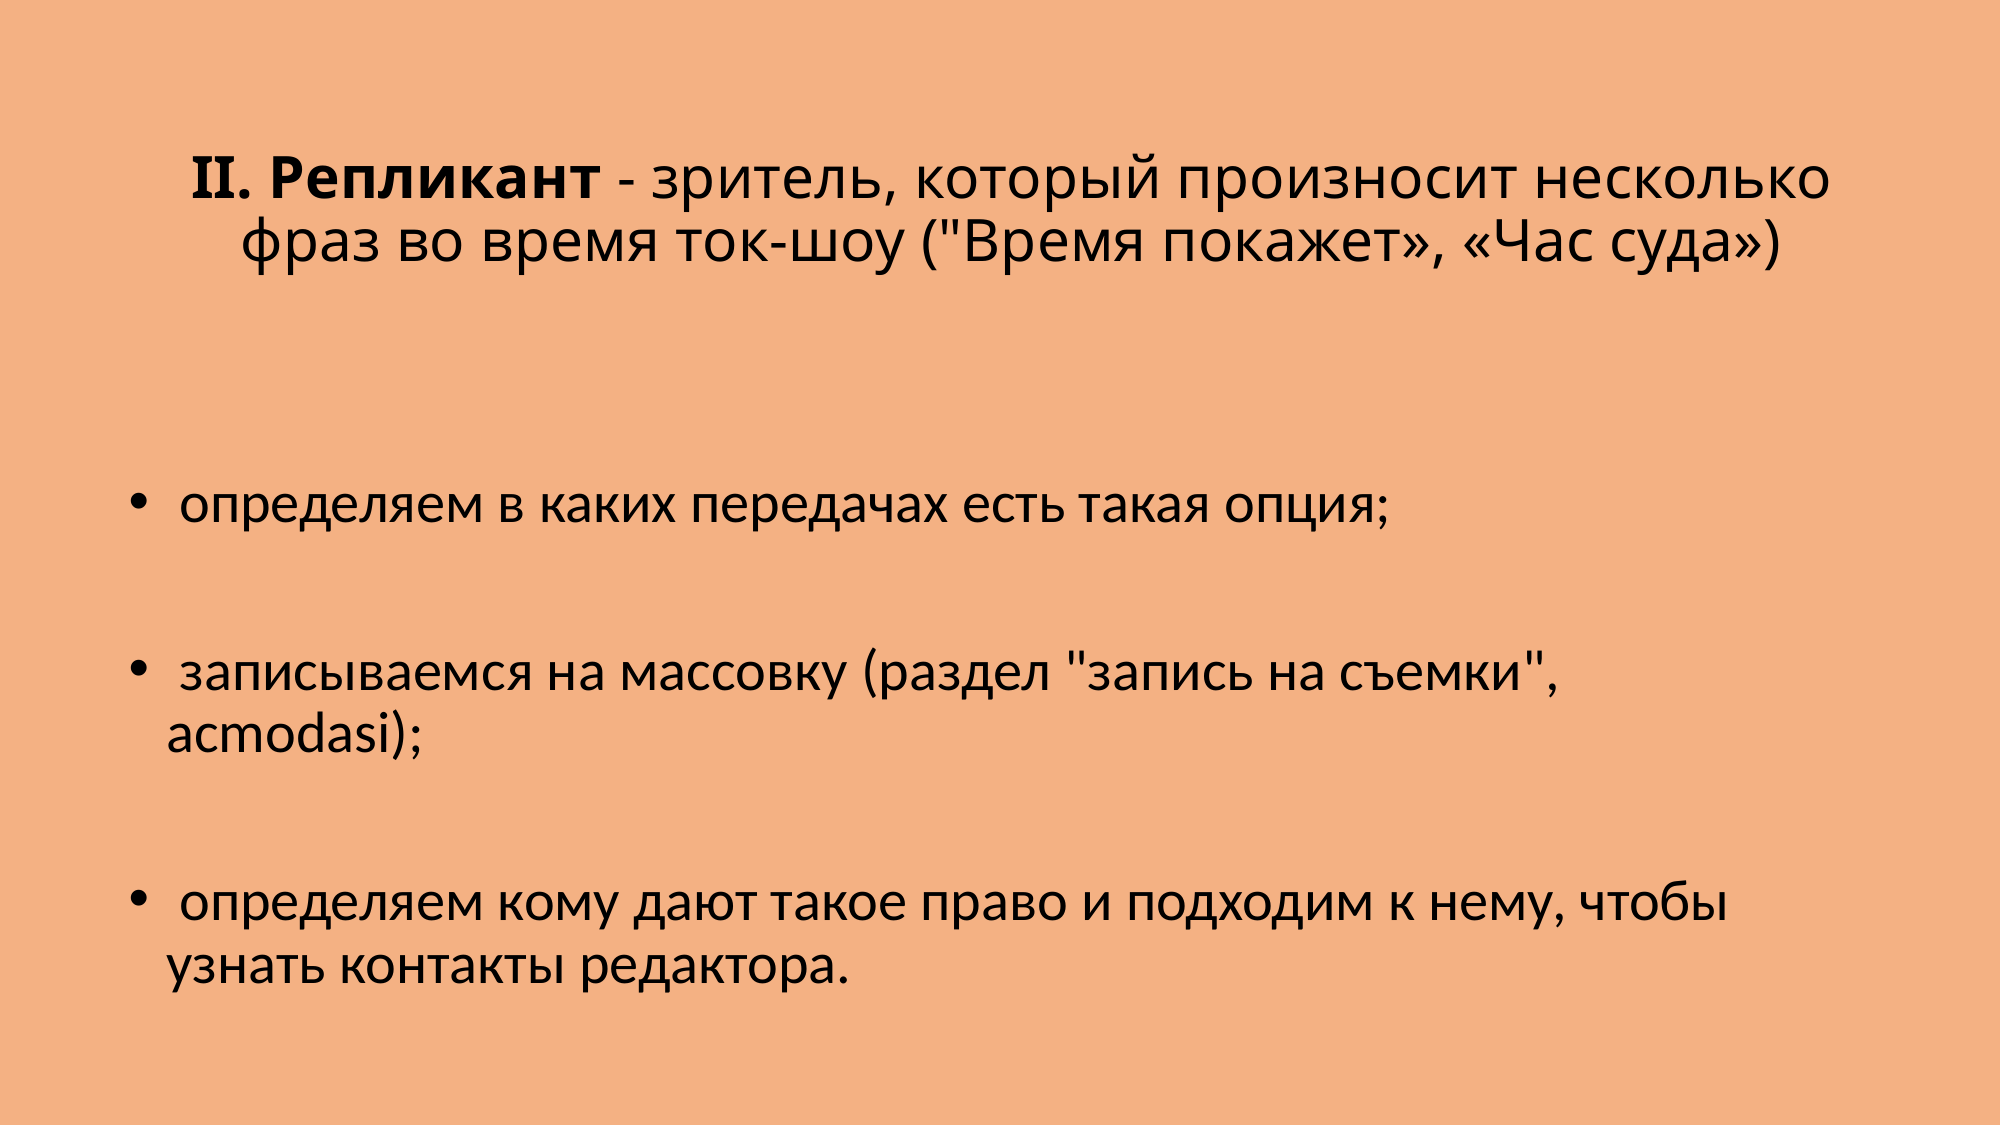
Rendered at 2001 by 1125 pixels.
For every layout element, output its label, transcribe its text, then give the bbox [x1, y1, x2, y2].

title II. Репликант - зритель, который произносит несколько фраз во время ток-шоу ("Время покажет», «Час суда») [150, 137, 1876, 355]
list определяем в каких передачах есть такая опция; записываемся на массовку (раздел "запись на съемки", acmodasi); определяем кому дают такое право и подходим к нему, чтобы узнать контакты редактора. [113, 374, 1786, 1017]
